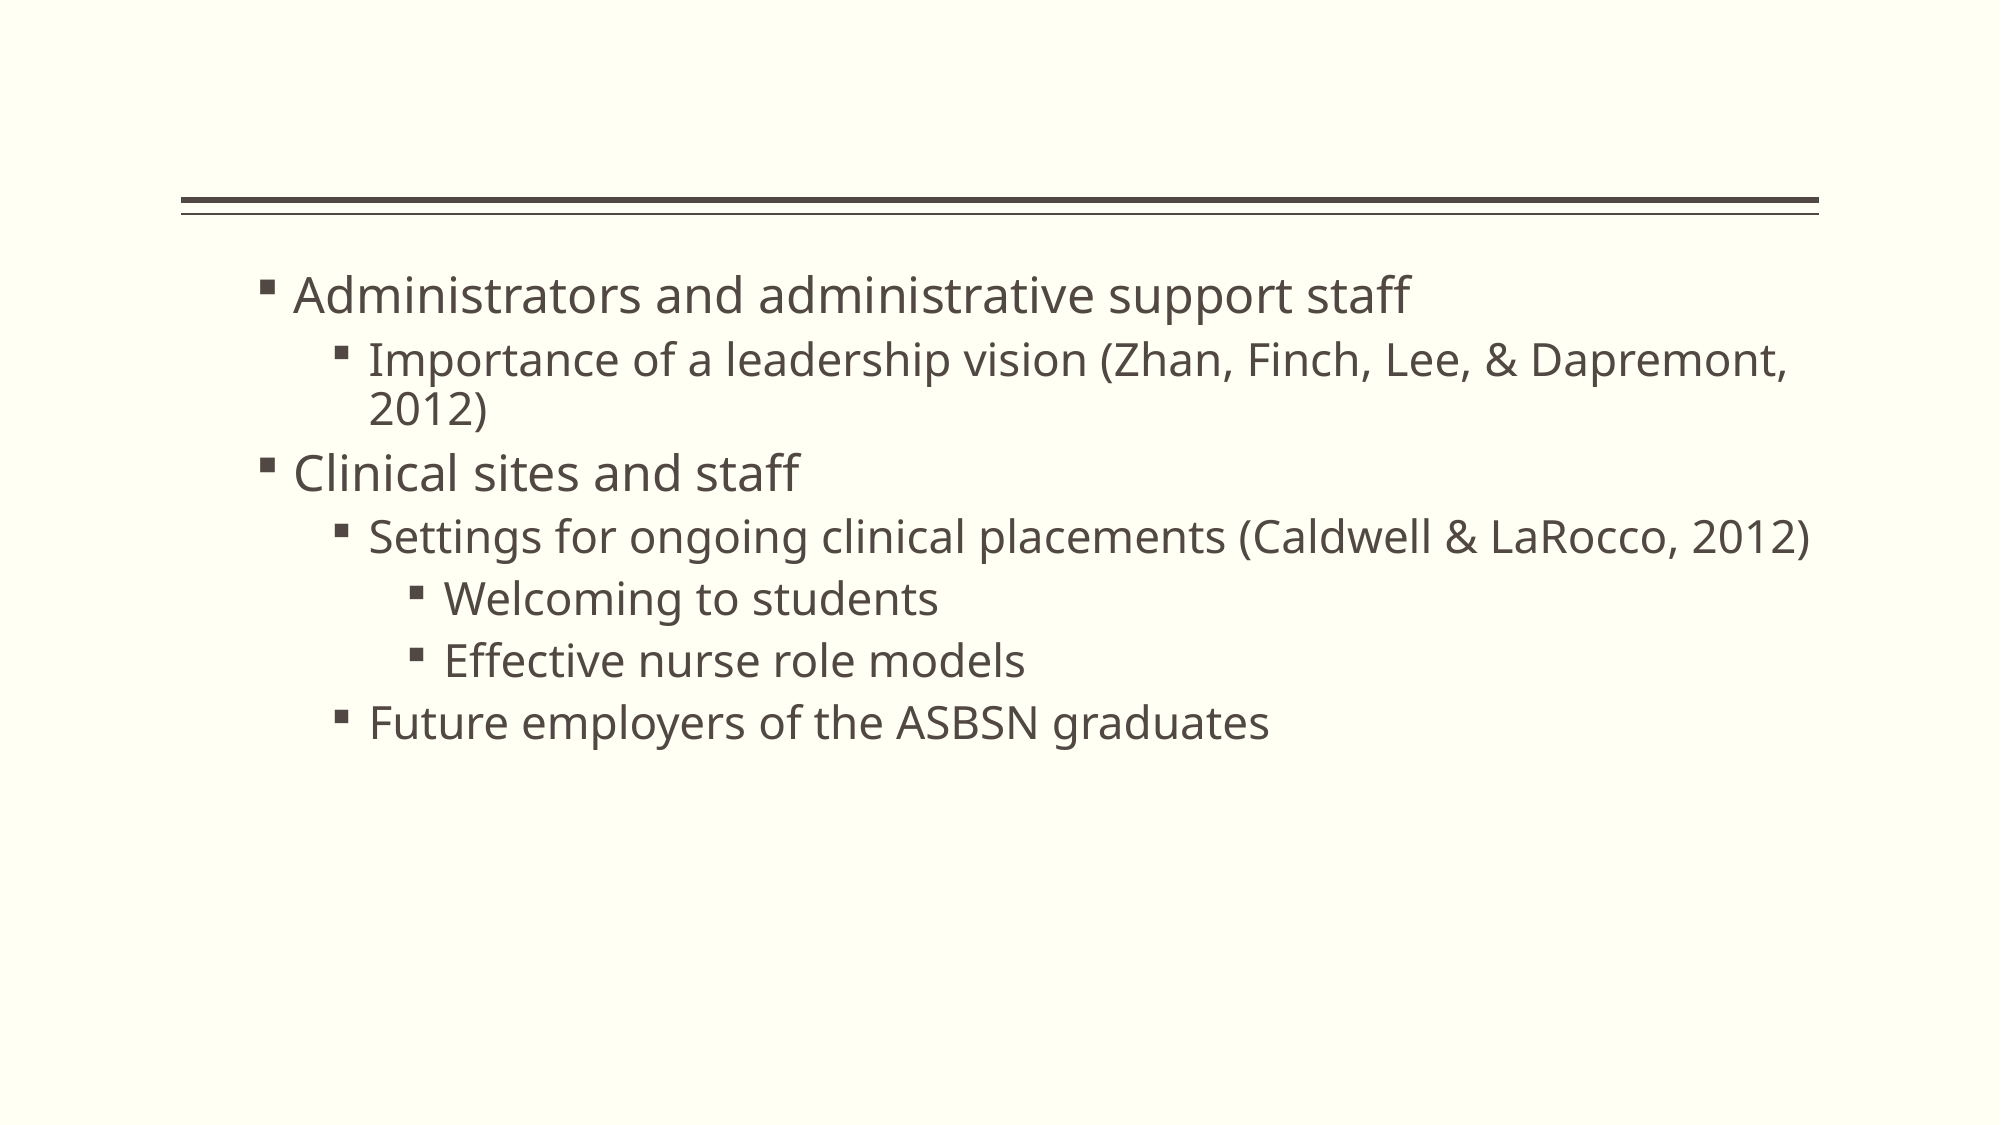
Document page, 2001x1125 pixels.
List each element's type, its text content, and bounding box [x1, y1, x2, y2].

list Administrators and administrative support staff Importance of a leadership vision (Zhan, Finch, Lee, & Dapremont, 2012) Clinical sites and staff Settings for ongoing clinical placements (Caldwell & LaRocco, 2012) Welcoming to students Effective nurse role models Future employers of the ASBSN graduates [181, 262, 1819, 1013]
